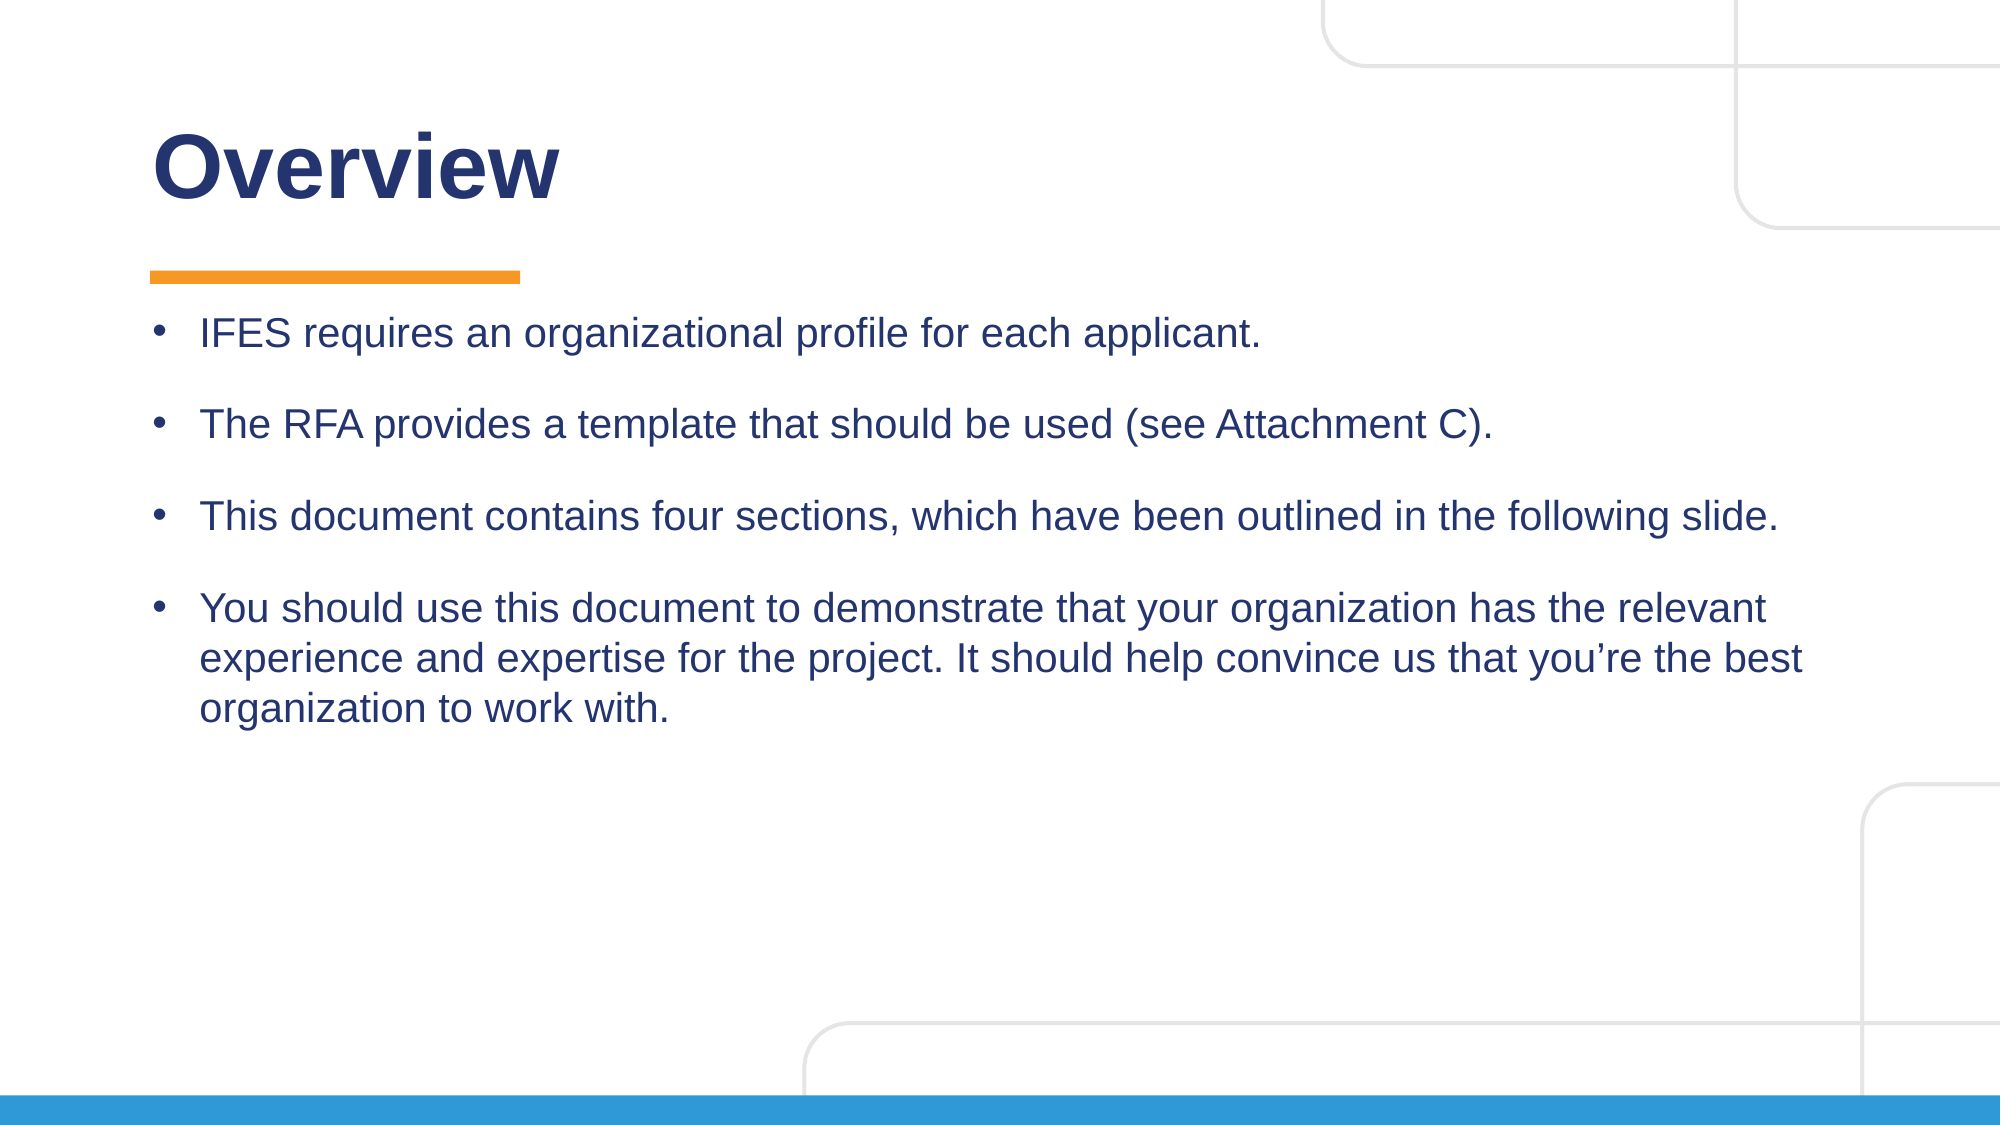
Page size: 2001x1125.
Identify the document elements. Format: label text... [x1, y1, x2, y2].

list IFES requires an organizational profile for each applicant. The RFA provides a template that should be used (see Attachment C). This document contains four sections, which have been outlined in the following slide. You should use this document to demonstrate that your organization has the relevant experience and expertise for the project. It should help convince us that you’re the best organization to work with. [137, 297, 1863, 1066]
title Overview [137, 59, 1863, 278]
